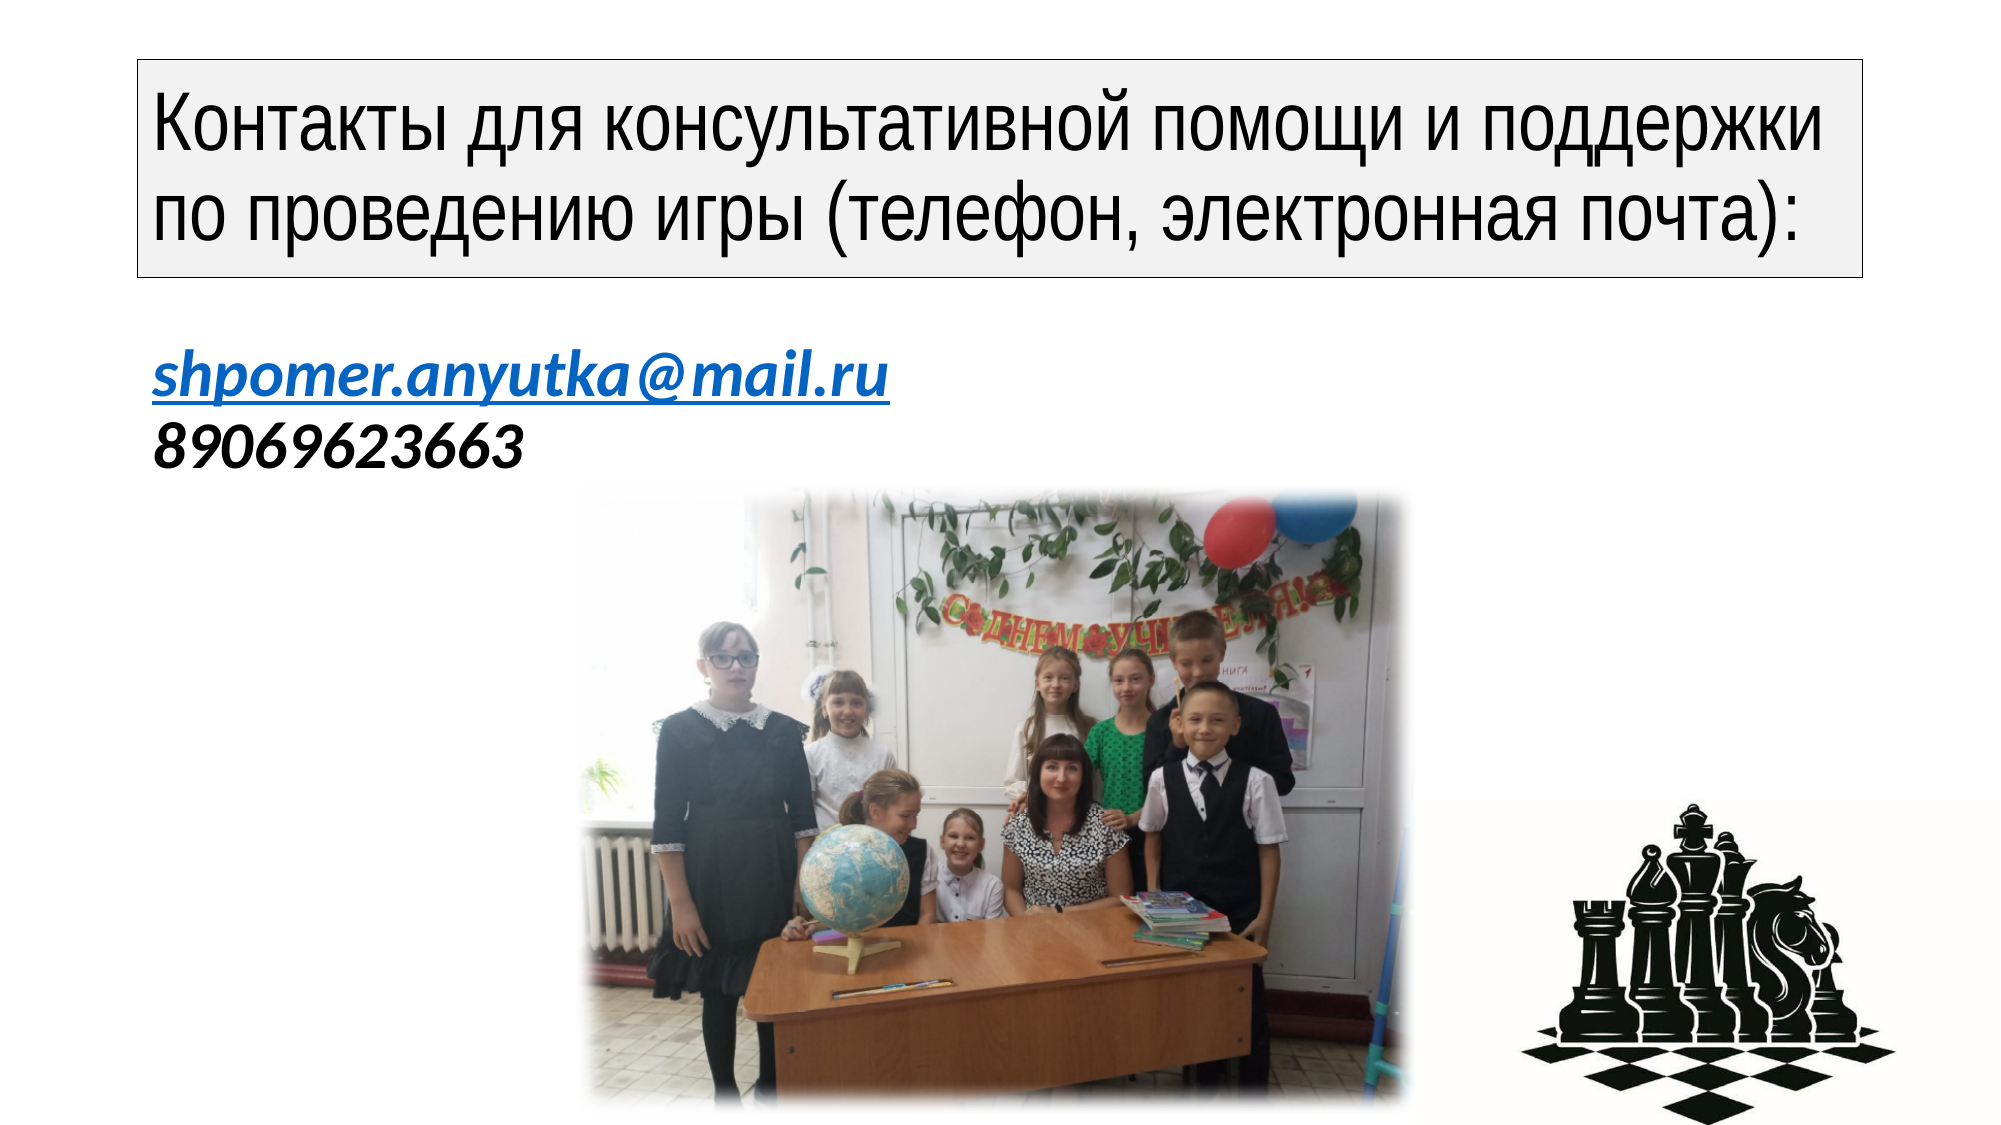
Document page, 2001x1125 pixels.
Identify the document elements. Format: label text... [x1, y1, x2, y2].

list shpomer.anyutka@mail.ru 89069623663 [137, 331, 1863, 1014]
title Контакты для консультативной помощи и поддержки по проведению игры (телефон, электронная почта): [137, 59, 1863, 278]
picture [575, 484, 2000, 1125]
